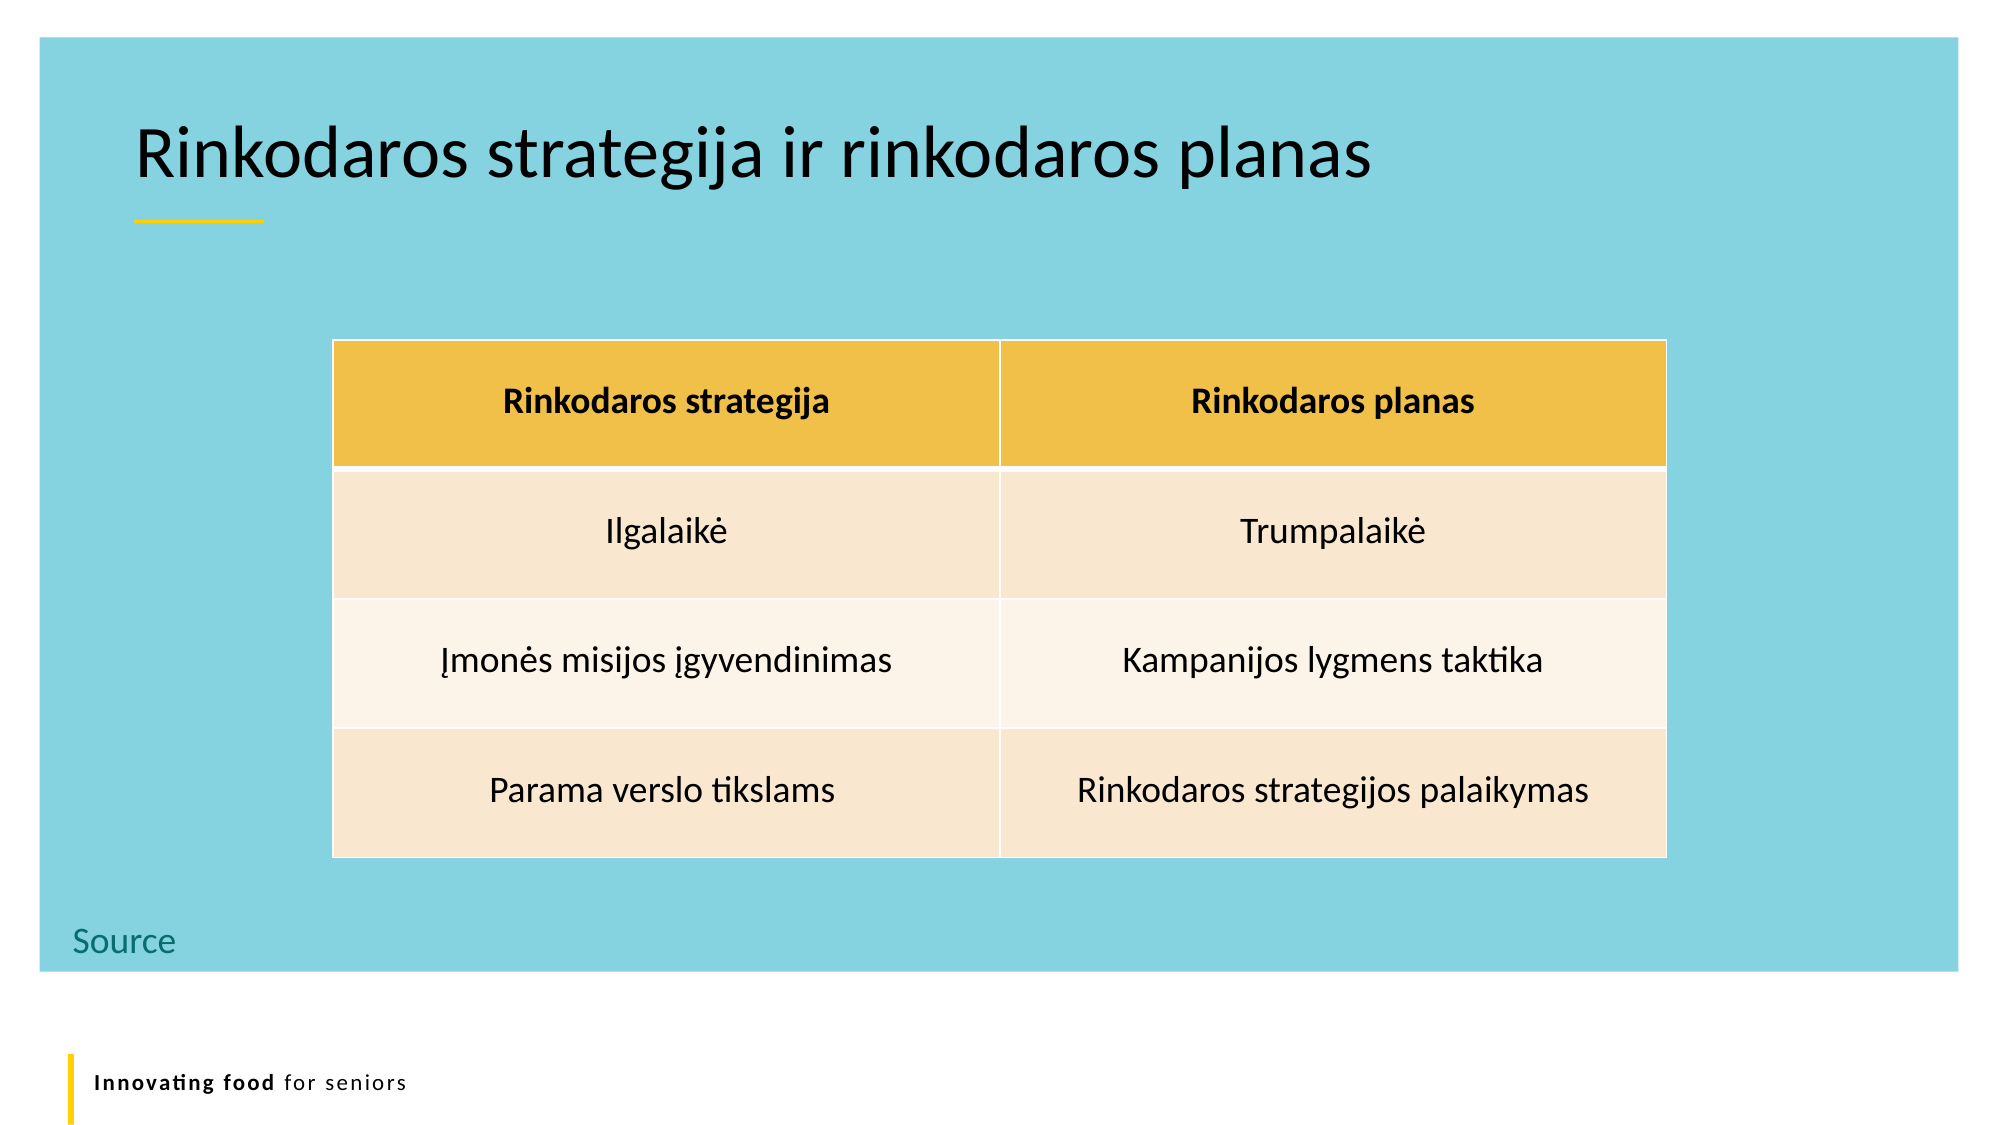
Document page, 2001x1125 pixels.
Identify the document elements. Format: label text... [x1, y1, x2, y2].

table_cell Ilgalaikė [334, 472, 999, 598]
table_header Rinkodaros strategija [334, 341, 999, 466]
text_box Source [57, 908, 269, 969]
table_cell Įmonės misijos įgyvendinimas [334, 600, 999, 727]
table_header Rinkodaros planas [1001, 341, 1666, 466]
table_cell Trumpalaikė [1001, 472, 1666, 598]
list Rinkodaros strategija ir rinkodaros planas [120, 105, 1894, 201]
table_cell Kampanijos lygmens taktika [1001, 600, 1666, 727]
table_cell Parama verslo tikslams [334, 729, 999, 857]
table_cell Rinkodaros strategijos palaikymas [1001, 729, 1666, 857]
